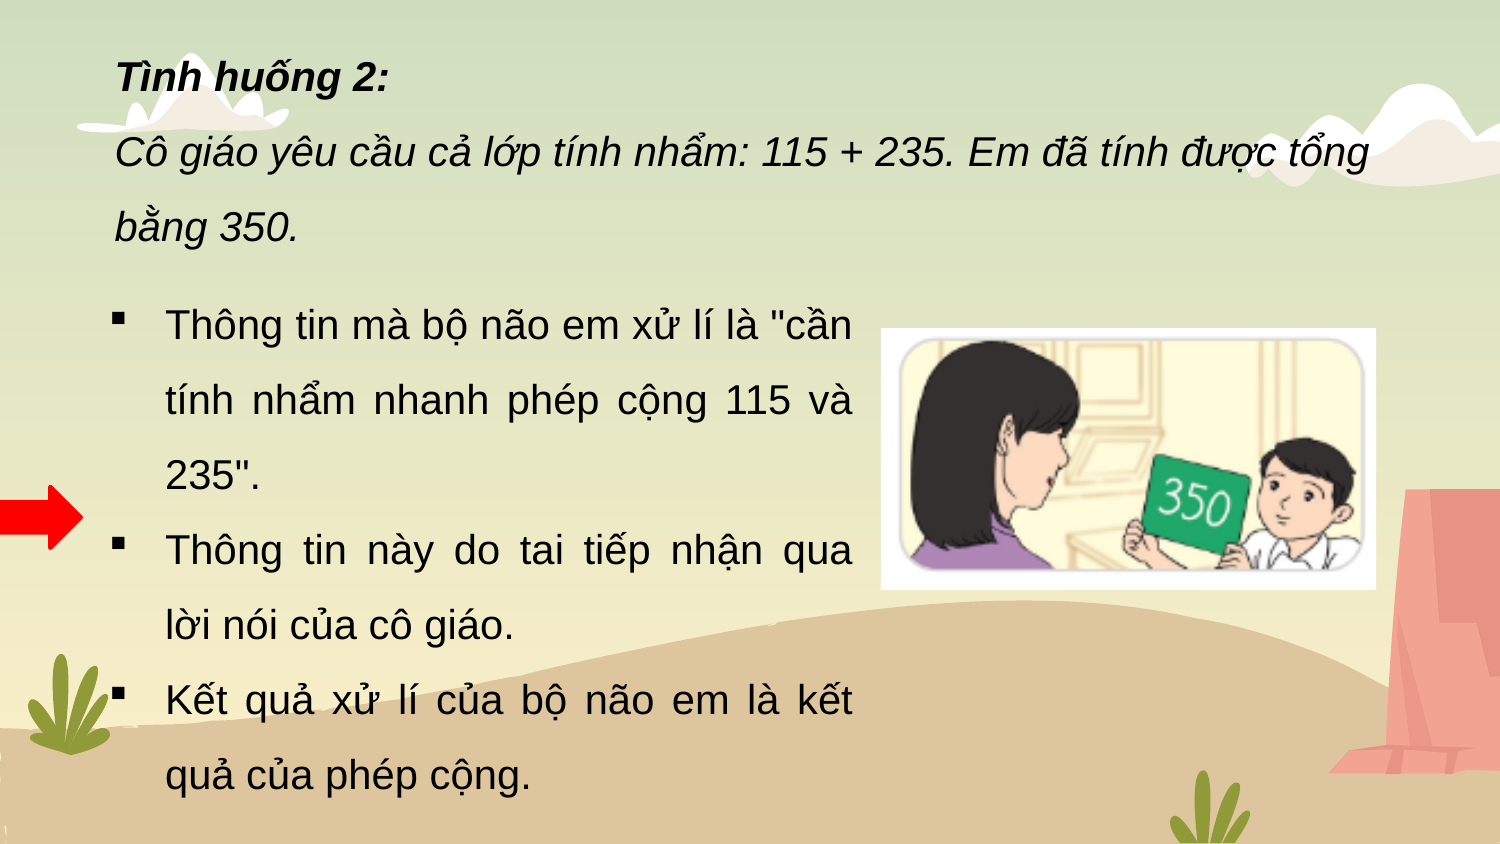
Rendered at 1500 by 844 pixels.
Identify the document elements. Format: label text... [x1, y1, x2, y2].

text_box Tình huống 2: Cô giáo yêu cầu cả lớp tính nhẩm: 115 + 235. Em đã tính được tổng bằng 350. [99, 17, 1440, 258]
text_box Thông tin mà bộ não em xử lí là "cần tính nhẩm nhanh phép cộng 115 và 235". Thông tin này do tai tiếp nhận qua lời nói của cô giáo. Kết quả xử lí của bộ não em là kết quả của phép cộng. [93, 265, 868, 806]
text_box [0, 484, 83, 550]
picture [880, 327, 1377, 590]
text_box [1245, 84, 1500, 187]
